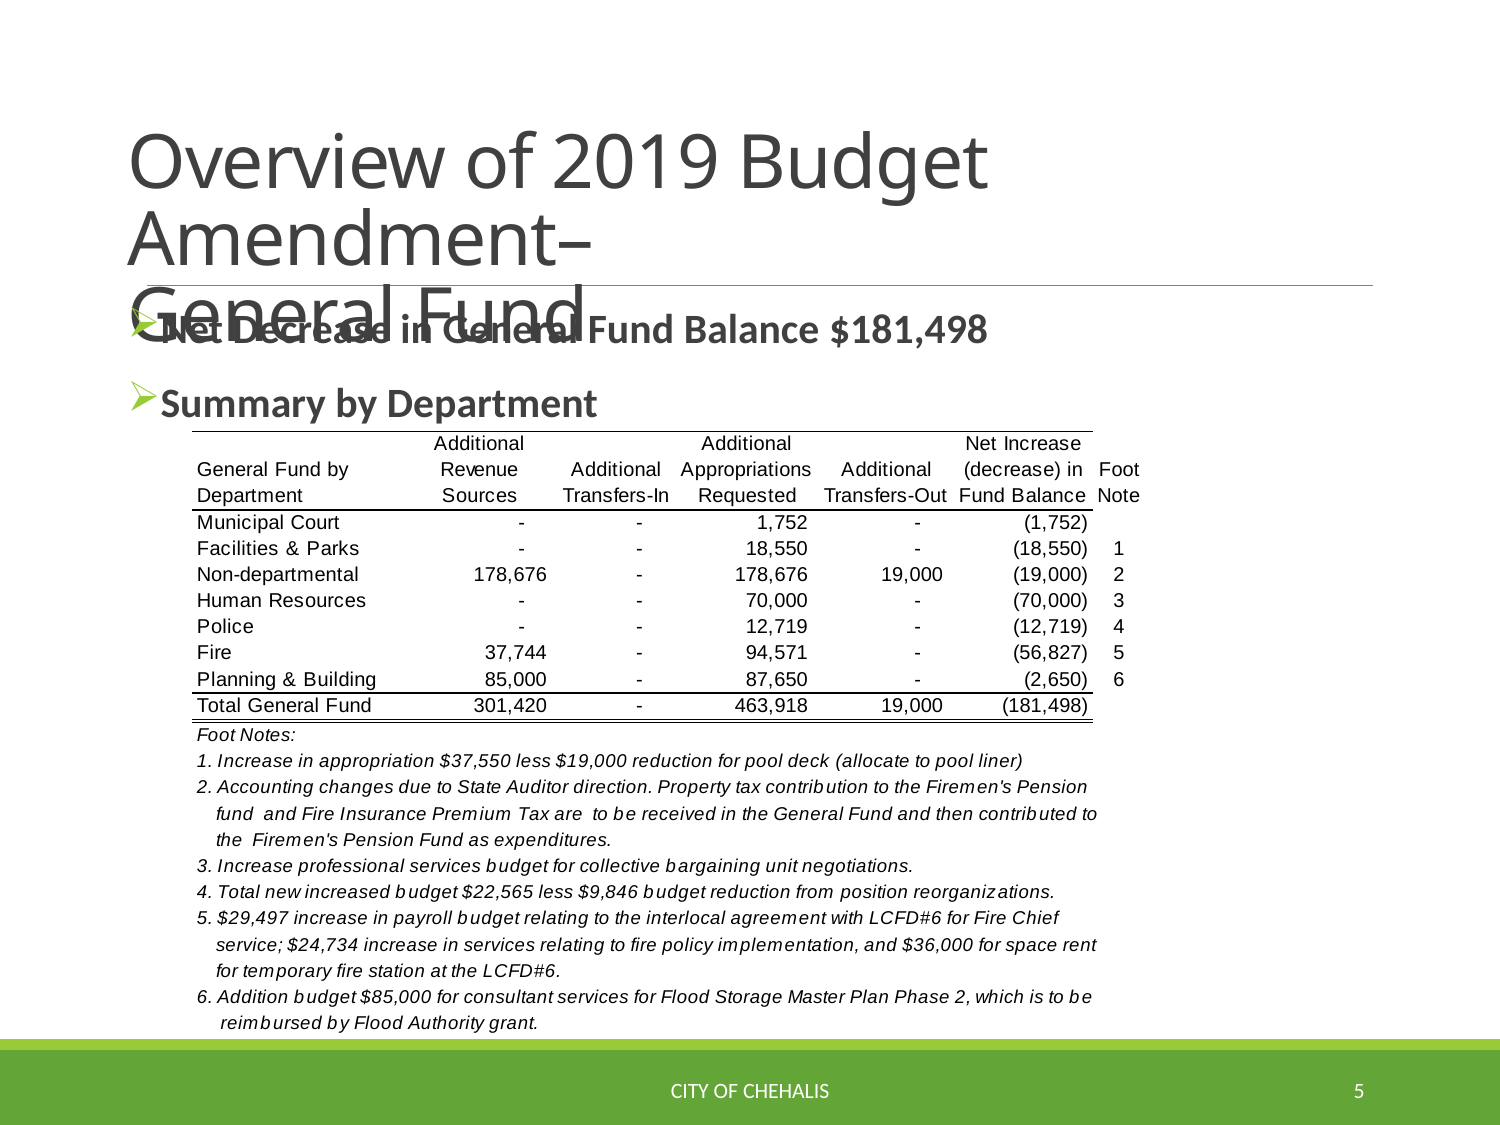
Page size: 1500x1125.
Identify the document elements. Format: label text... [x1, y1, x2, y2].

slide_number 5 [1218, 1059, 1380, 1120]
picture [191, 430, 1148, 1038]
footer City of Chehalis [453, 1059, 1047, 1120]
list Net Decrease in General Fund Balance $181,498 Summary by Department [120, 299, 1395, 1050]
title Overview of 2019 Budget Amendment– General Fund [120, 120, 1395, 291]
